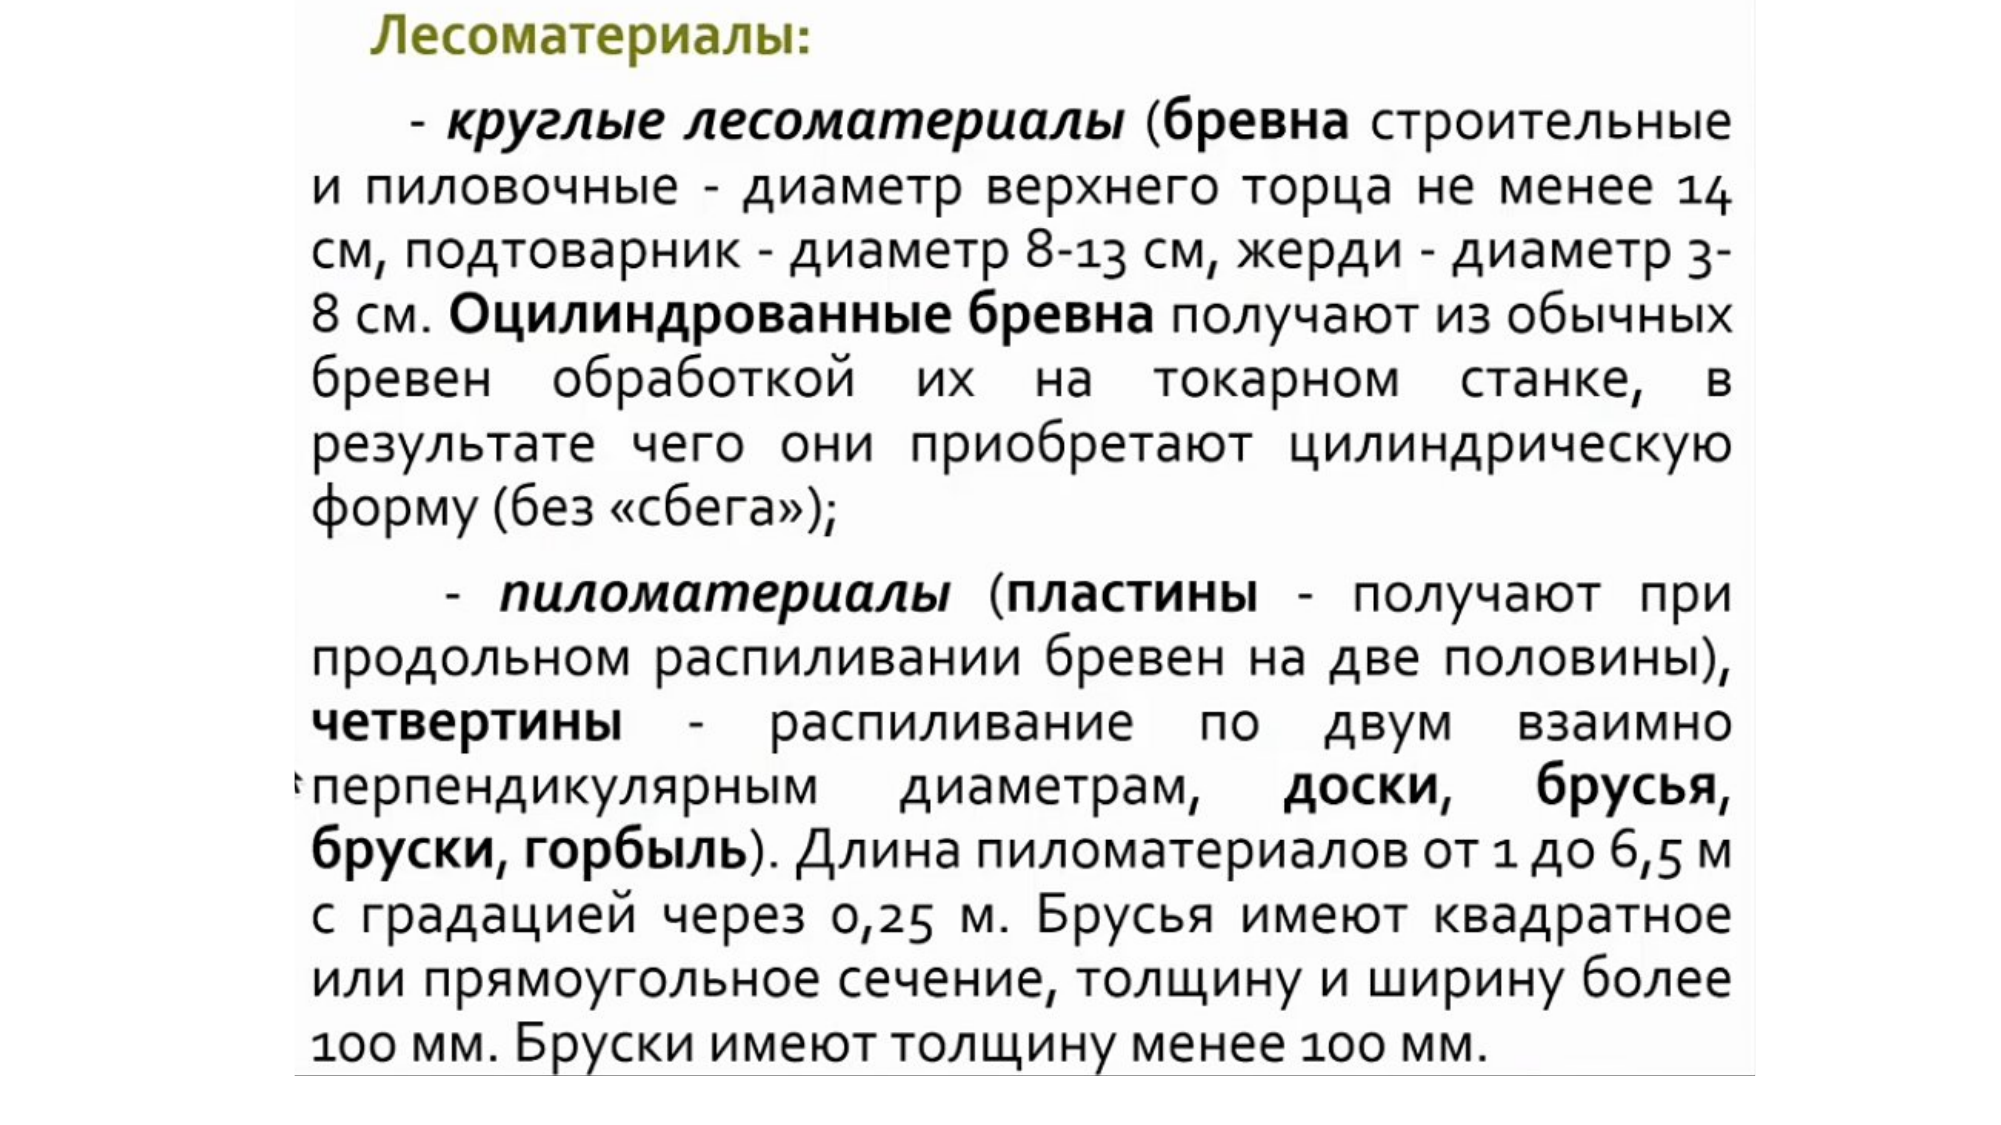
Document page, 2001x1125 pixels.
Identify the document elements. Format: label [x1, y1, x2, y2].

picture [294, 0, 1756, 1076]
